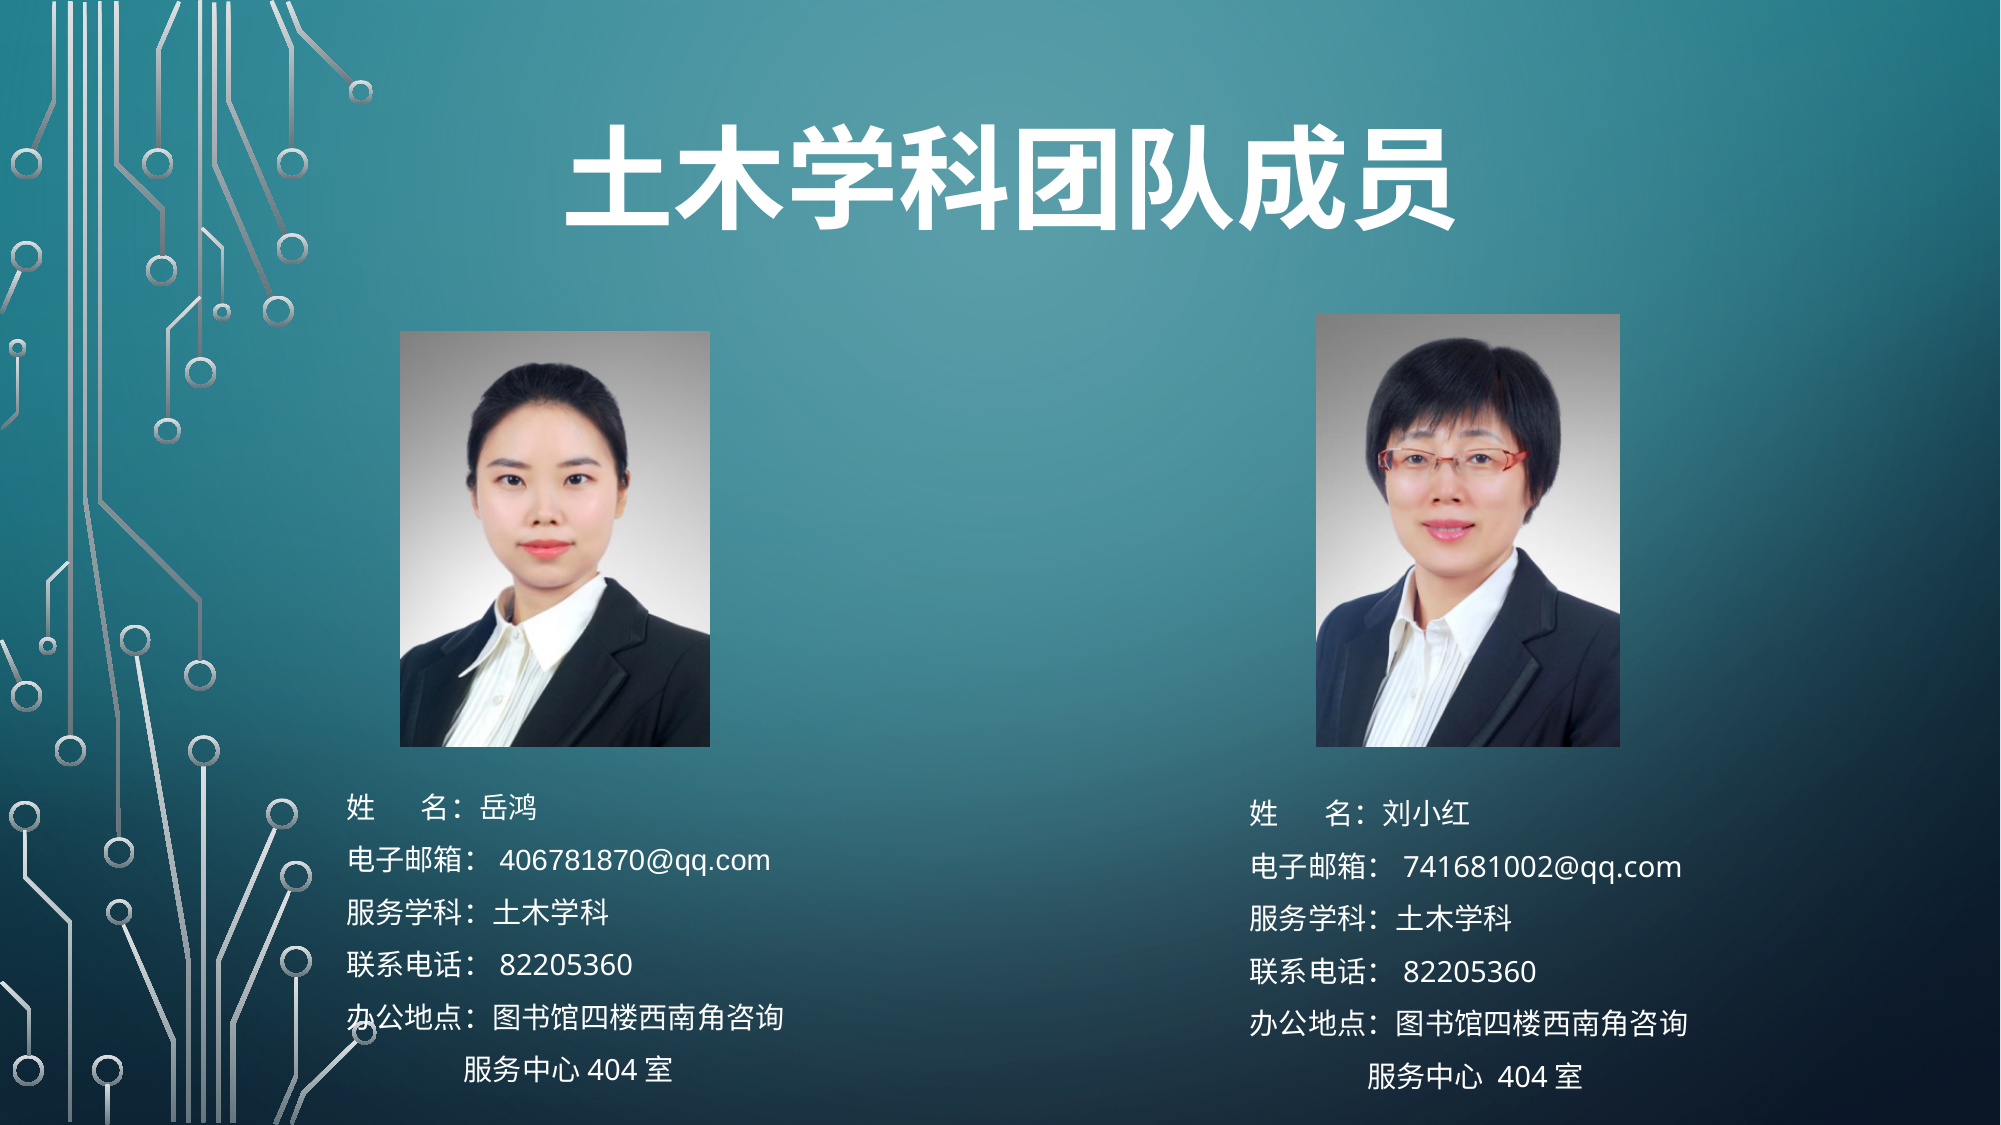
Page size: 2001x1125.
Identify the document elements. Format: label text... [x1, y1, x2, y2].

picture [400, 331, 710, 747]
text_box 姓 名：刘小红 电子邮箱：741681002@qq.com 服务学科：土木学科 联系电话：82205360 办公地点：图书馆四楼西南角咨询 服务中心 404室 [1235, 665, 1902, 1125]
title 土木学科团队成员 [272, 37, 1750, 388]
text_box 姓 名：岳鸿 电子邮箱：406781870@qq.com 服务学科：土木学科 联系电话：82205360 办公地点：图书馆四楼西南角咨询 服务中心404室 [331, 764, 871, 1094]
picture [1316, 314, 1620, 747]
